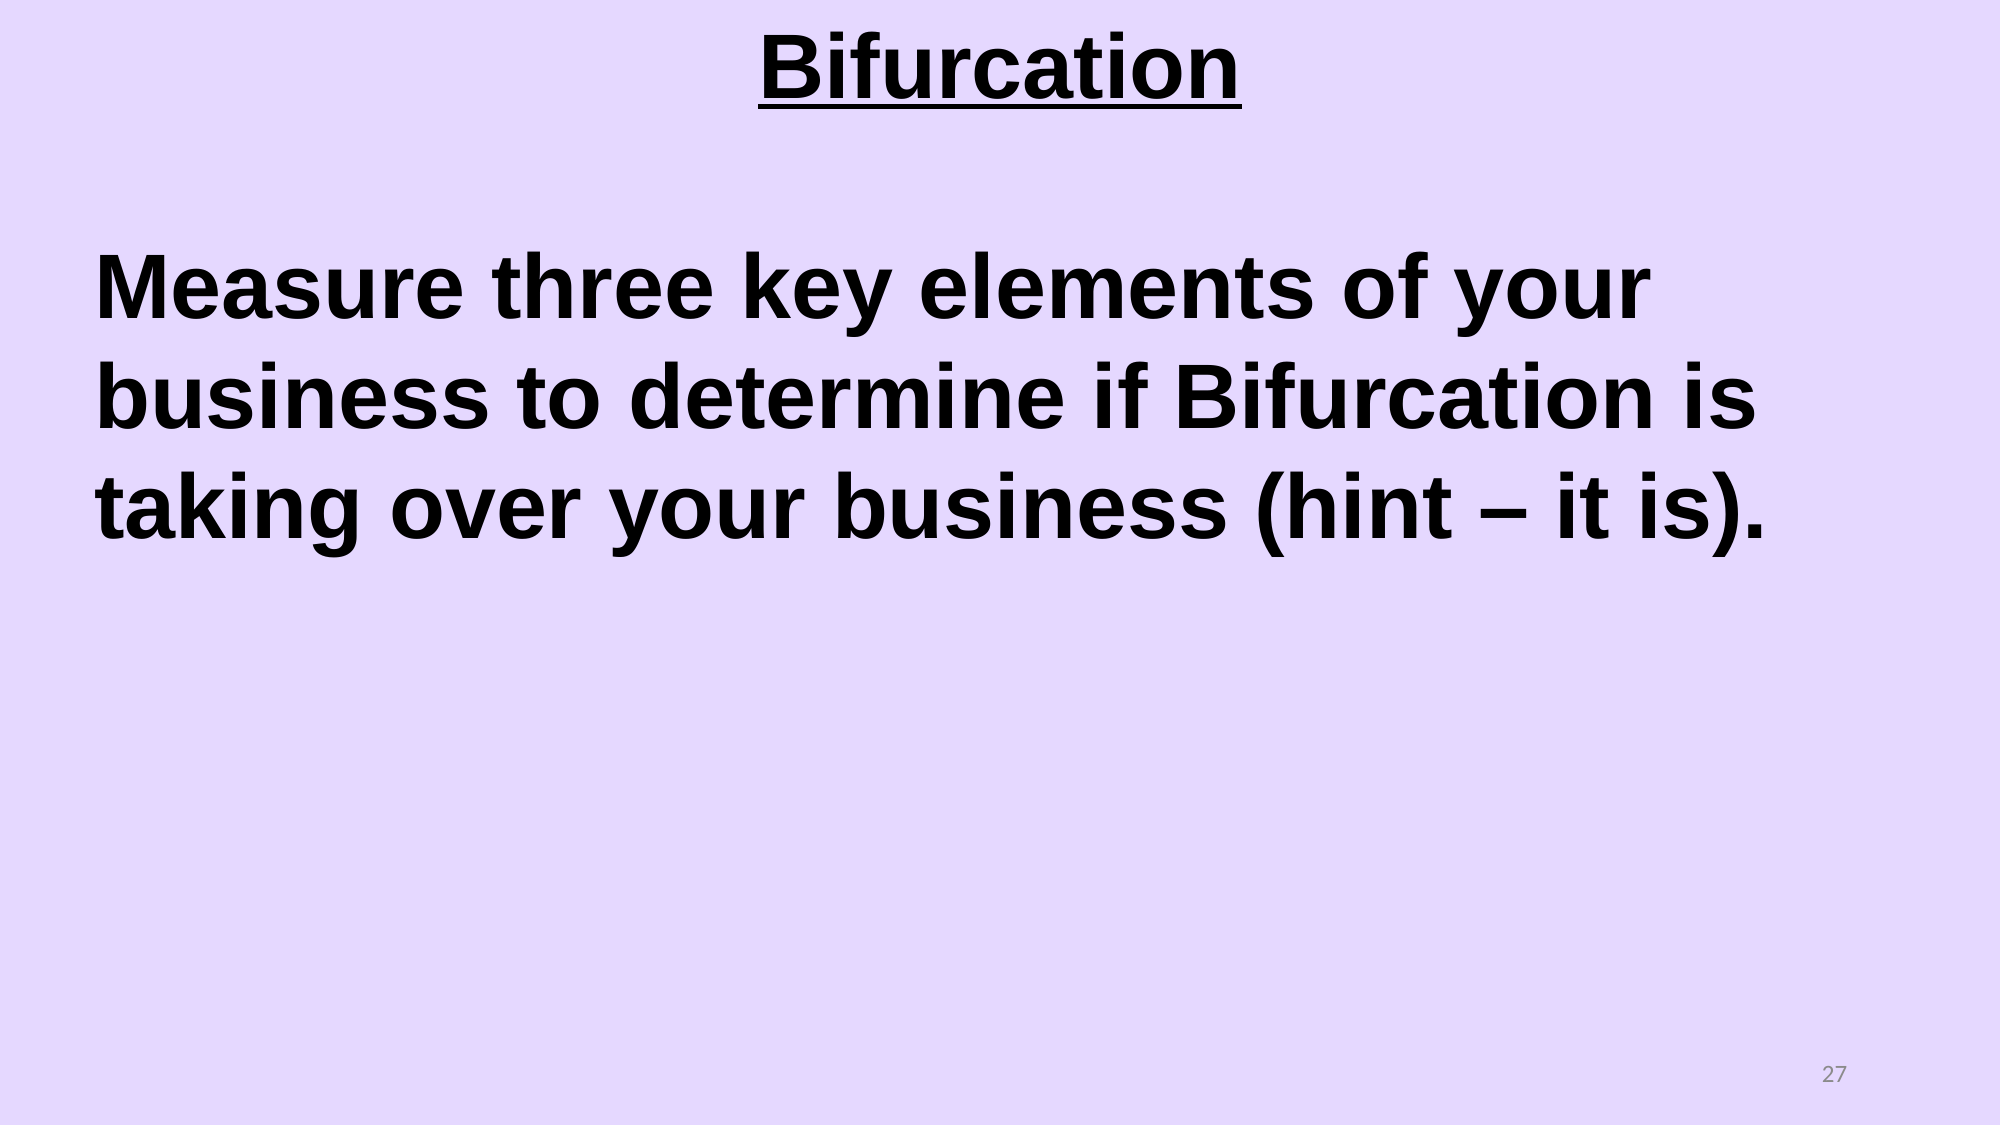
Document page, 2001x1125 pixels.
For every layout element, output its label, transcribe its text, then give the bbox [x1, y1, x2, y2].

text_box Bifurcation Measure three key elements of your business to determine if Bifurcation is taking over your business (hint – it is). [79, 0, 1921, 565]
slide_number 27 [1412, 1042, 1863, 1103]
